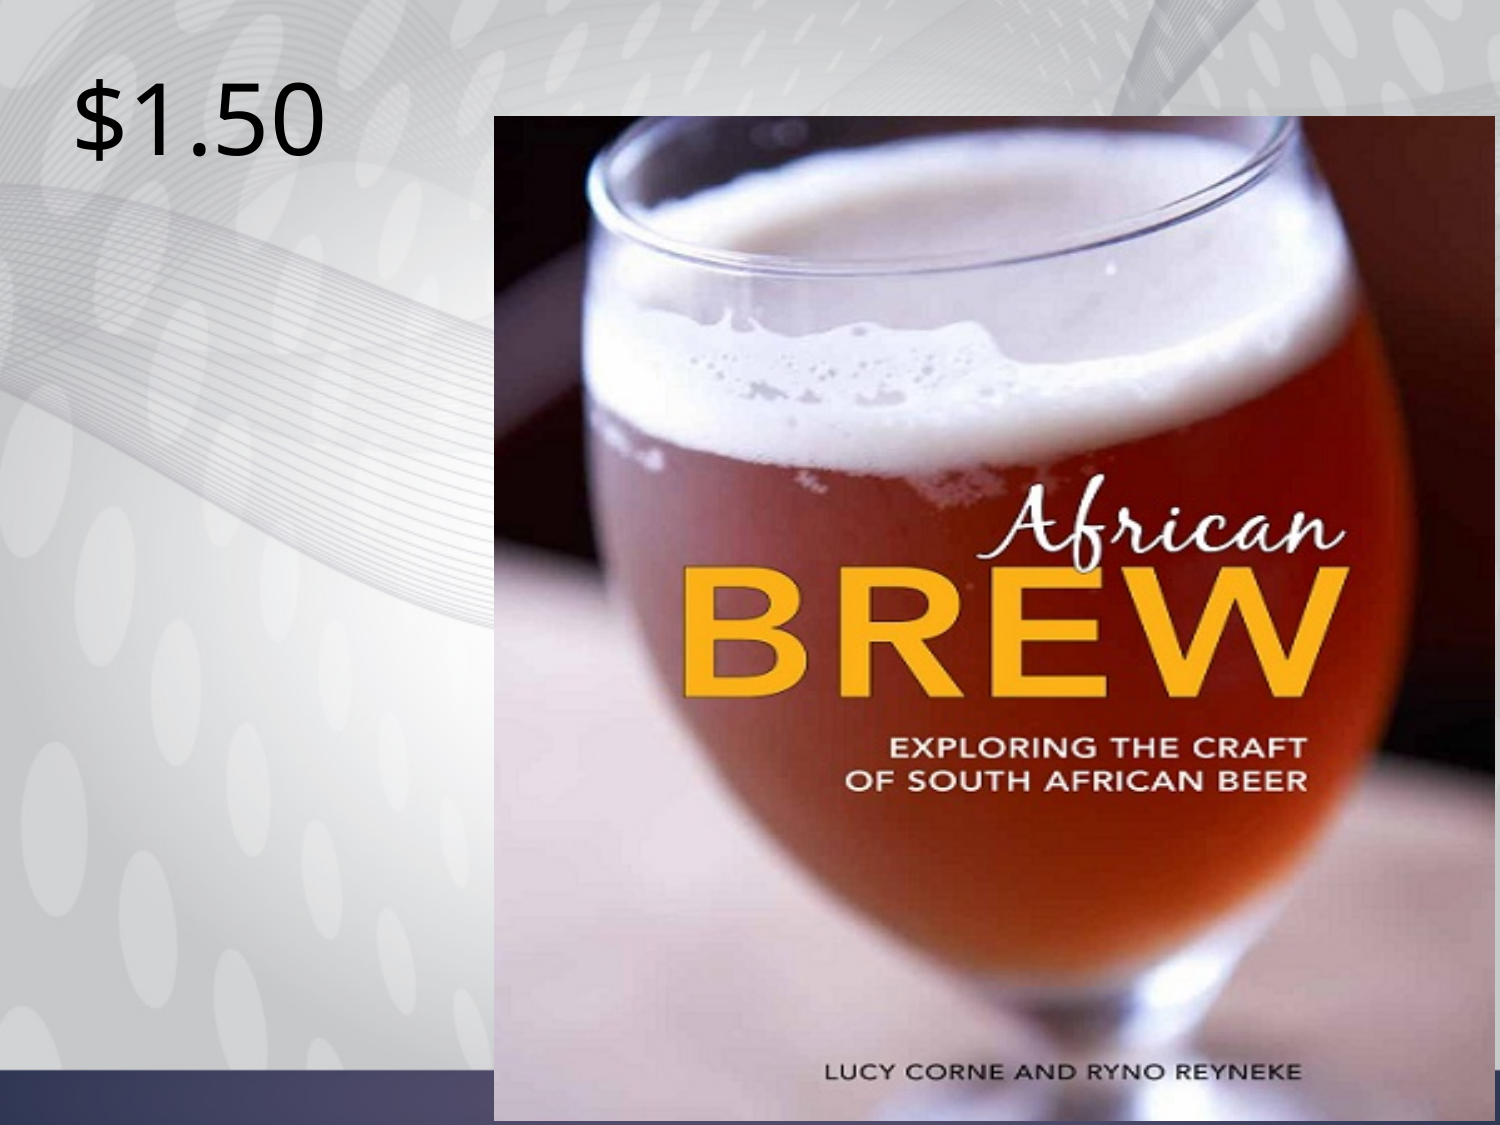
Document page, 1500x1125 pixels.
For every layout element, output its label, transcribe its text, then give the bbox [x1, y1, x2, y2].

text_box $1.50 [57, 48, 343, 183]
picture [0, 0, 1500, 1125]
